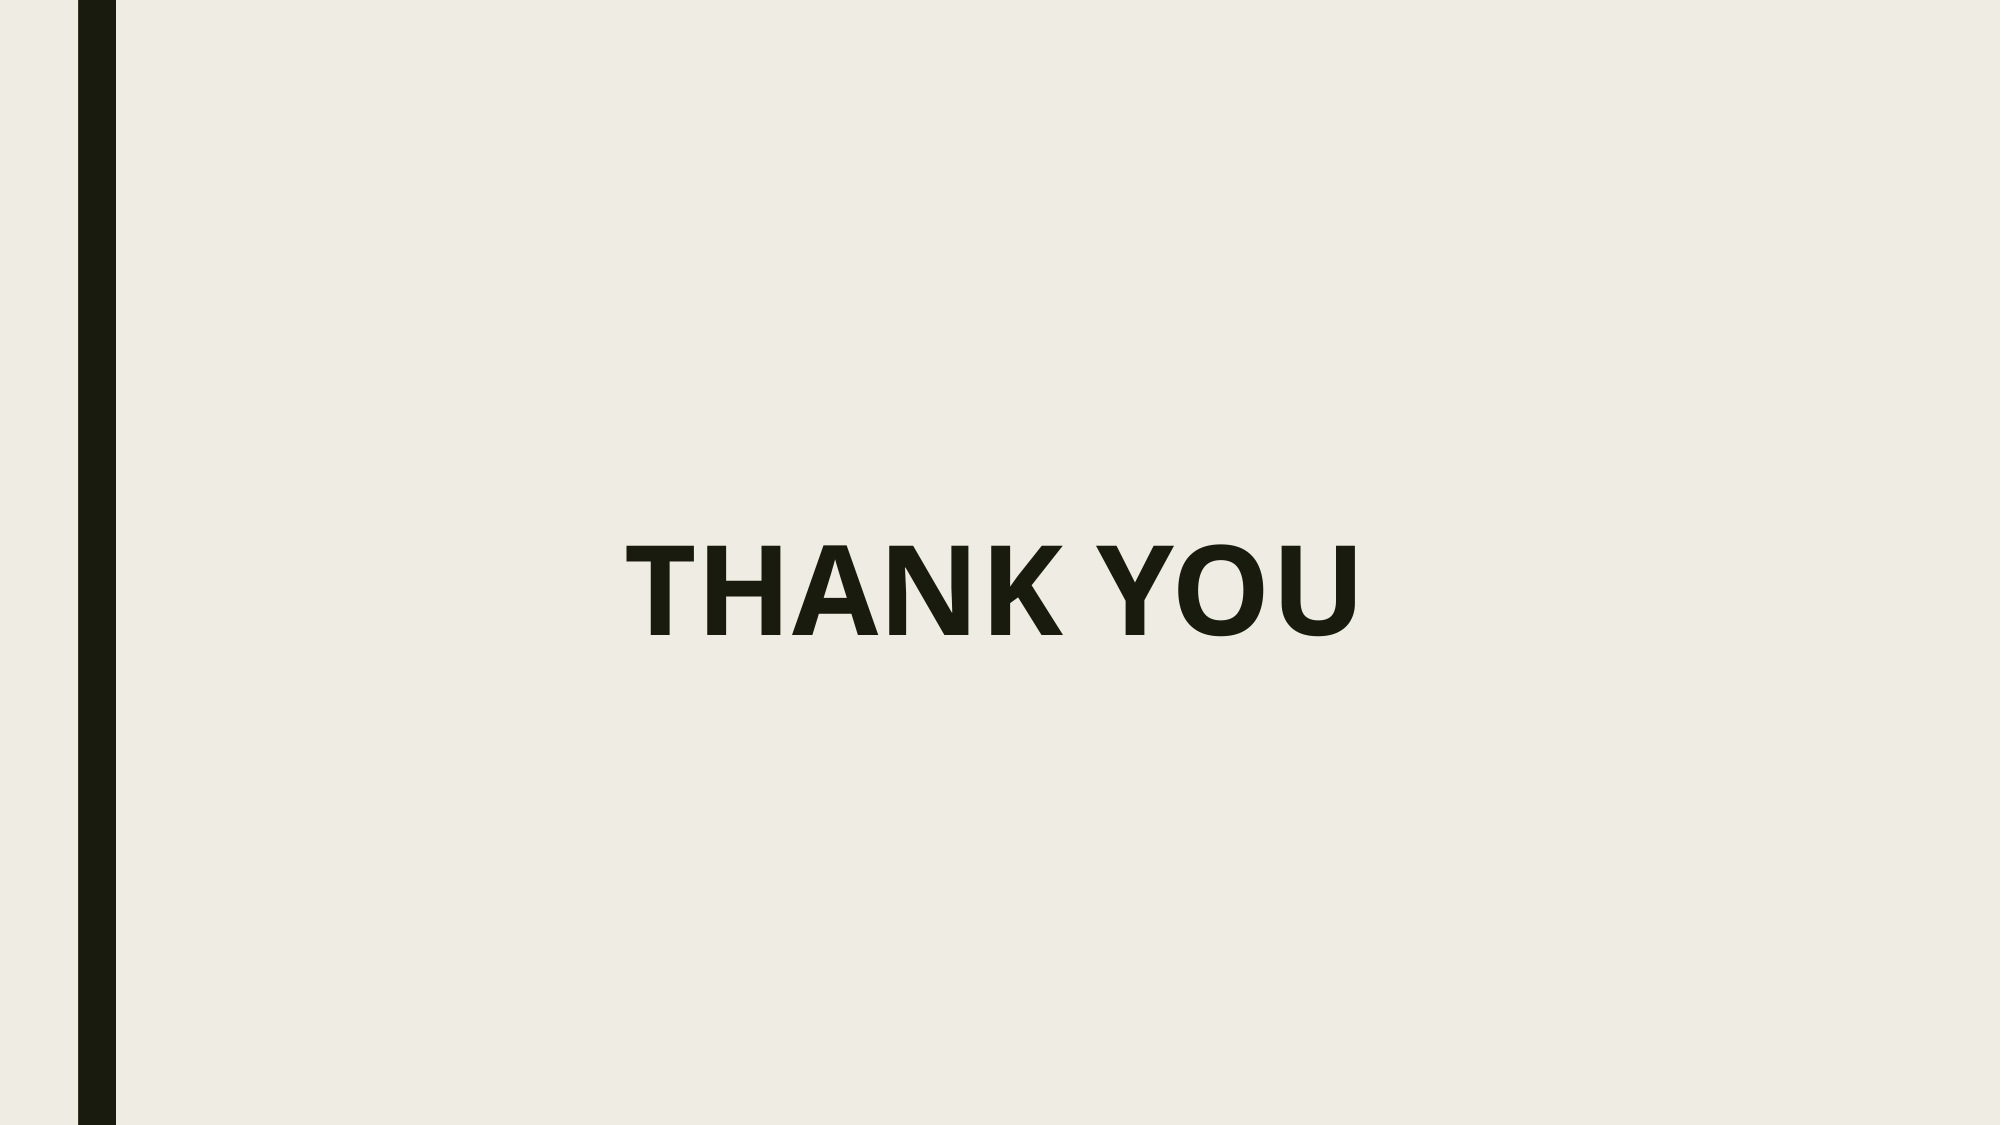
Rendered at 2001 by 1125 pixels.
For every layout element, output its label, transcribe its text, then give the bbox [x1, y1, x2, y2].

list THANK YOU [320, 515, 1671, 1125]
